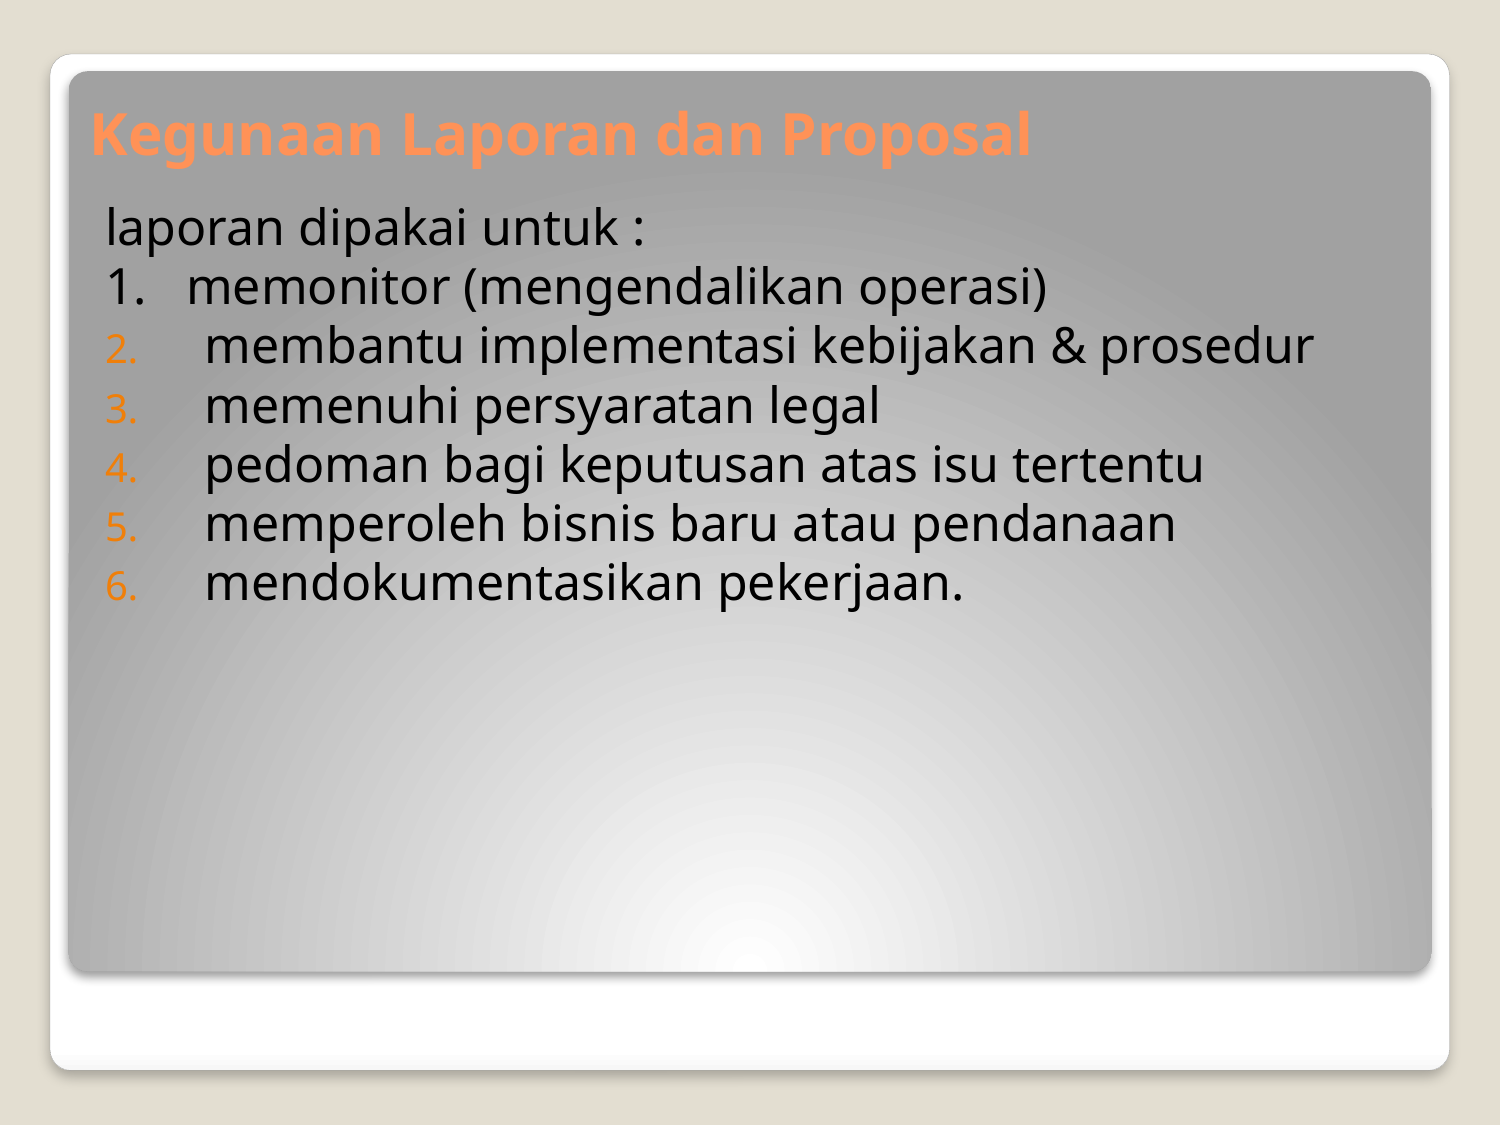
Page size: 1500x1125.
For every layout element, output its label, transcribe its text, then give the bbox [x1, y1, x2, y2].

list laporan dipakai untuk : 1. memonitor (mengendalikan operasi) membantu implementasi kebijakan & prosedur memenuhi persyaratan legal pedoman bagi keputusan atas isu tertentu memperoleh bisnis baru atau pendanaan mendokumentasikan pekerjaan. [75, 187, 1425, 1005]
title Kegunaan Laporan dan Proposal [75, 45, 1425, 175]
